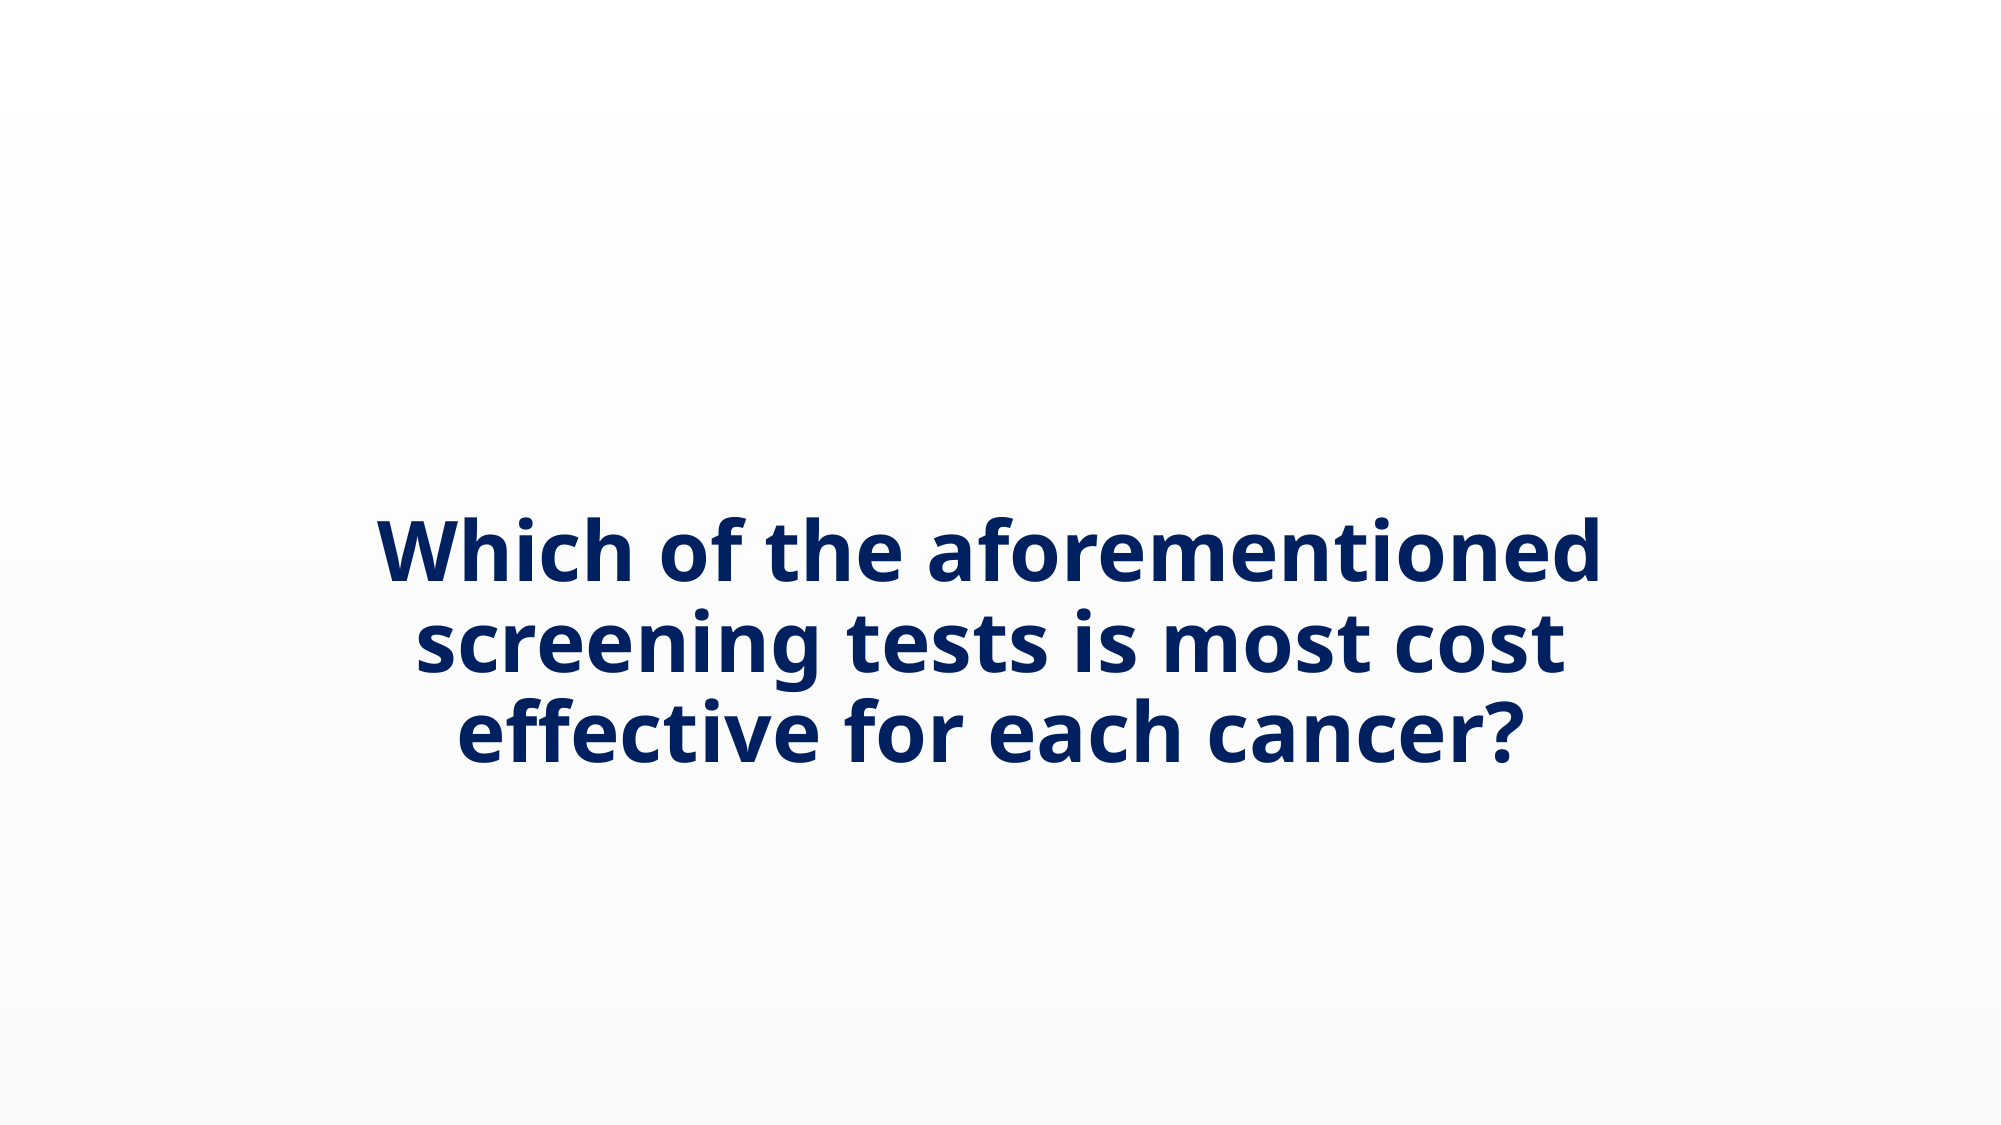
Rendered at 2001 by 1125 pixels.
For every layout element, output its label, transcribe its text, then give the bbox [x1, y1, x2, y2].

title Which of the aforementioned screening tests is most cost effective for each cancer? [241, 496, 1742, 889]
